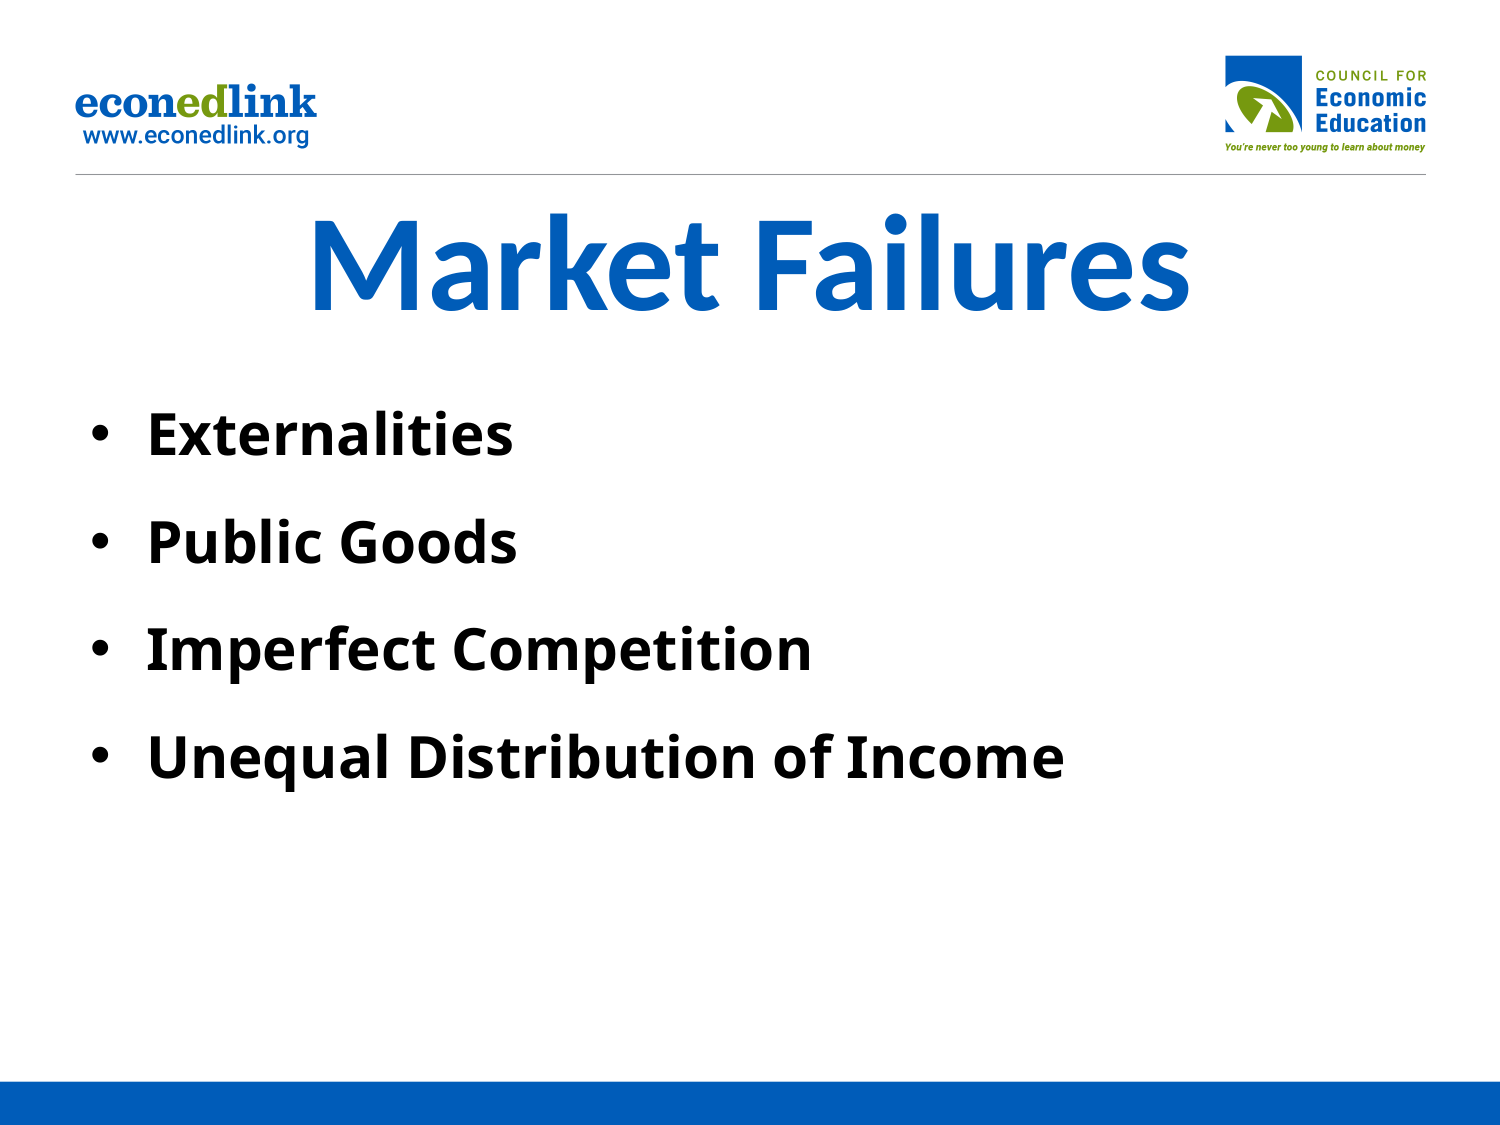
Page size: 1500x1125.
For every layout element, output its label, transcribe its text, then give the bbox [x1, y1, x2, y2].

list Externalities Public Goods Imperfect Competition Unequal Distribution of Income [74, 389, 1426, 1011]
title Market Failures [74, 184, 1426, 373]
picture [0, 0, 1500, 1125]
